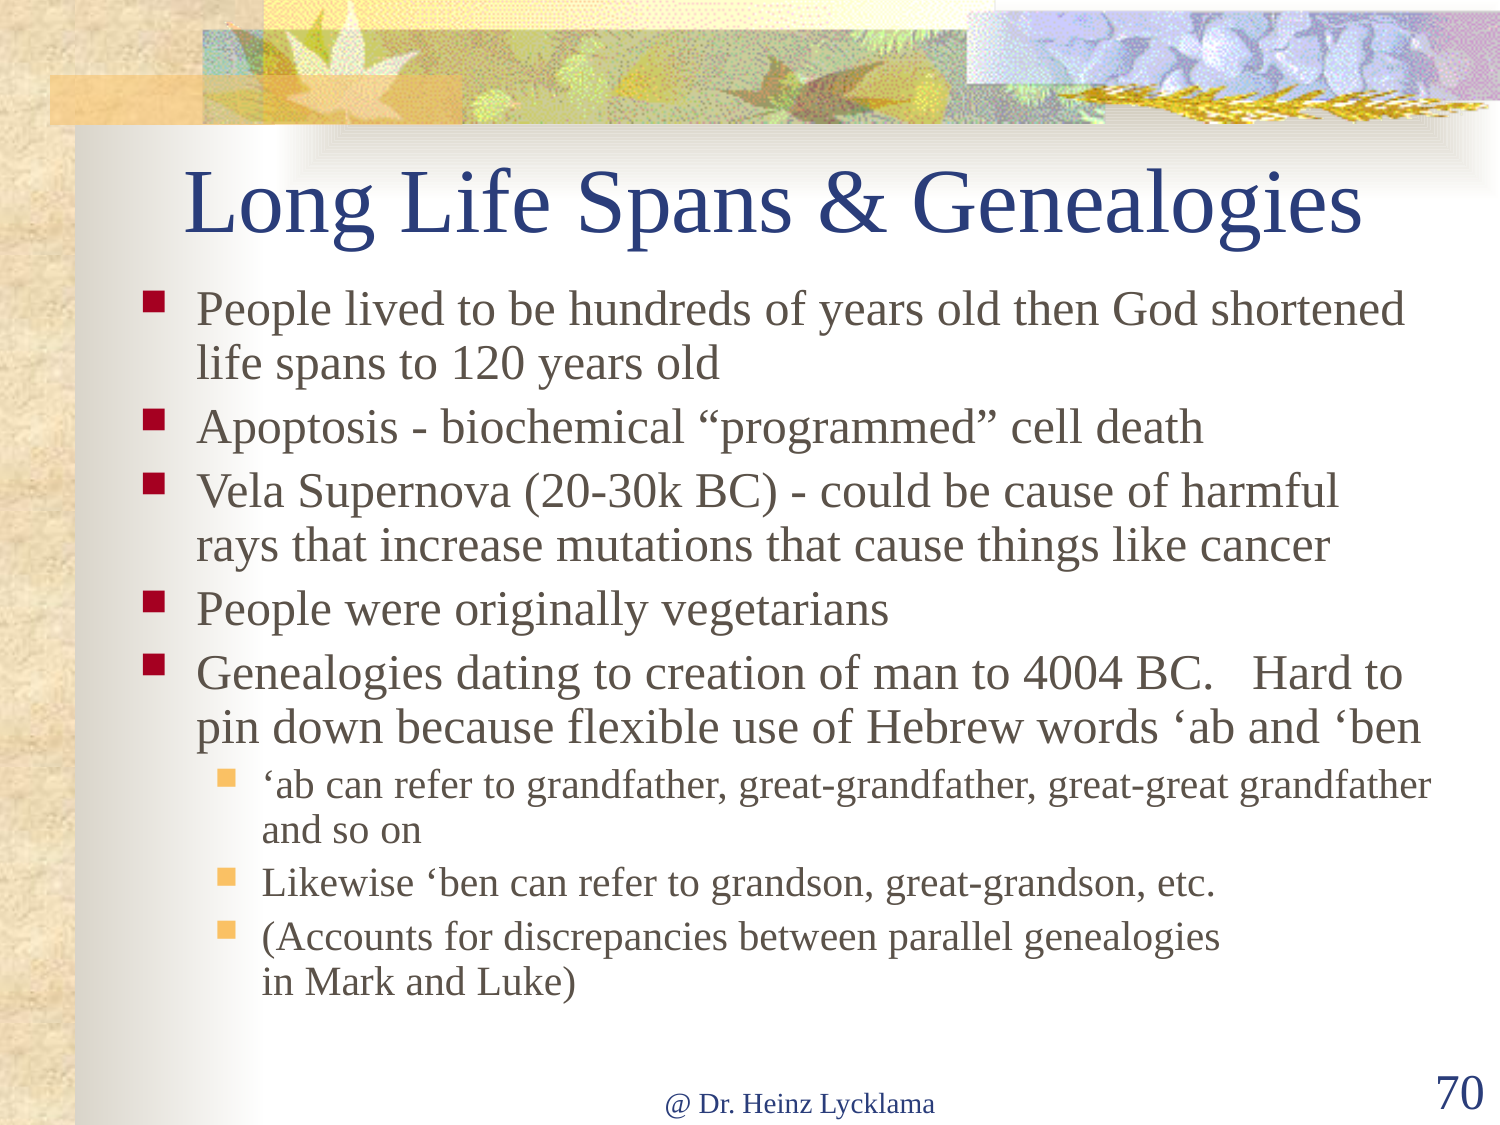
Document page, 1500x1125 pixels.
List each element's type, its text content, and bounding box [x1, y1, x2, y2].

picture [0, 0, 1500, 1125]
footer @ Dr. Heinz Lycklama [562, 1052, 1038, 1125]
slide_number 70 [1350, 1052, 1500, 1125]
title Long Life Spans & Genealogies [137, 137, 1413, 255]
list People lived to be hundreds of years old then God shortened life spans to 120 years old Apoptosis - biochemical “programmed” cell death Vela Supernova (20-30k BC) - could be cause of harmful rays that increase mutations that cause things like cancer People were originally vegetarians Genealogies dating to creation of man to 4004 BC. Hard to pin down because flexible use of Hebrew words ‘ab and ‘ben ‘ab can refer to grandfather, great-grandfather, great-great grandfather and so on Likewise ‘ben can refer to grandson, great-grandson, etc. (Accounts for discrepancies between parallel genealogies in Mark and Luke) [125, 275, 1450, 1038]
